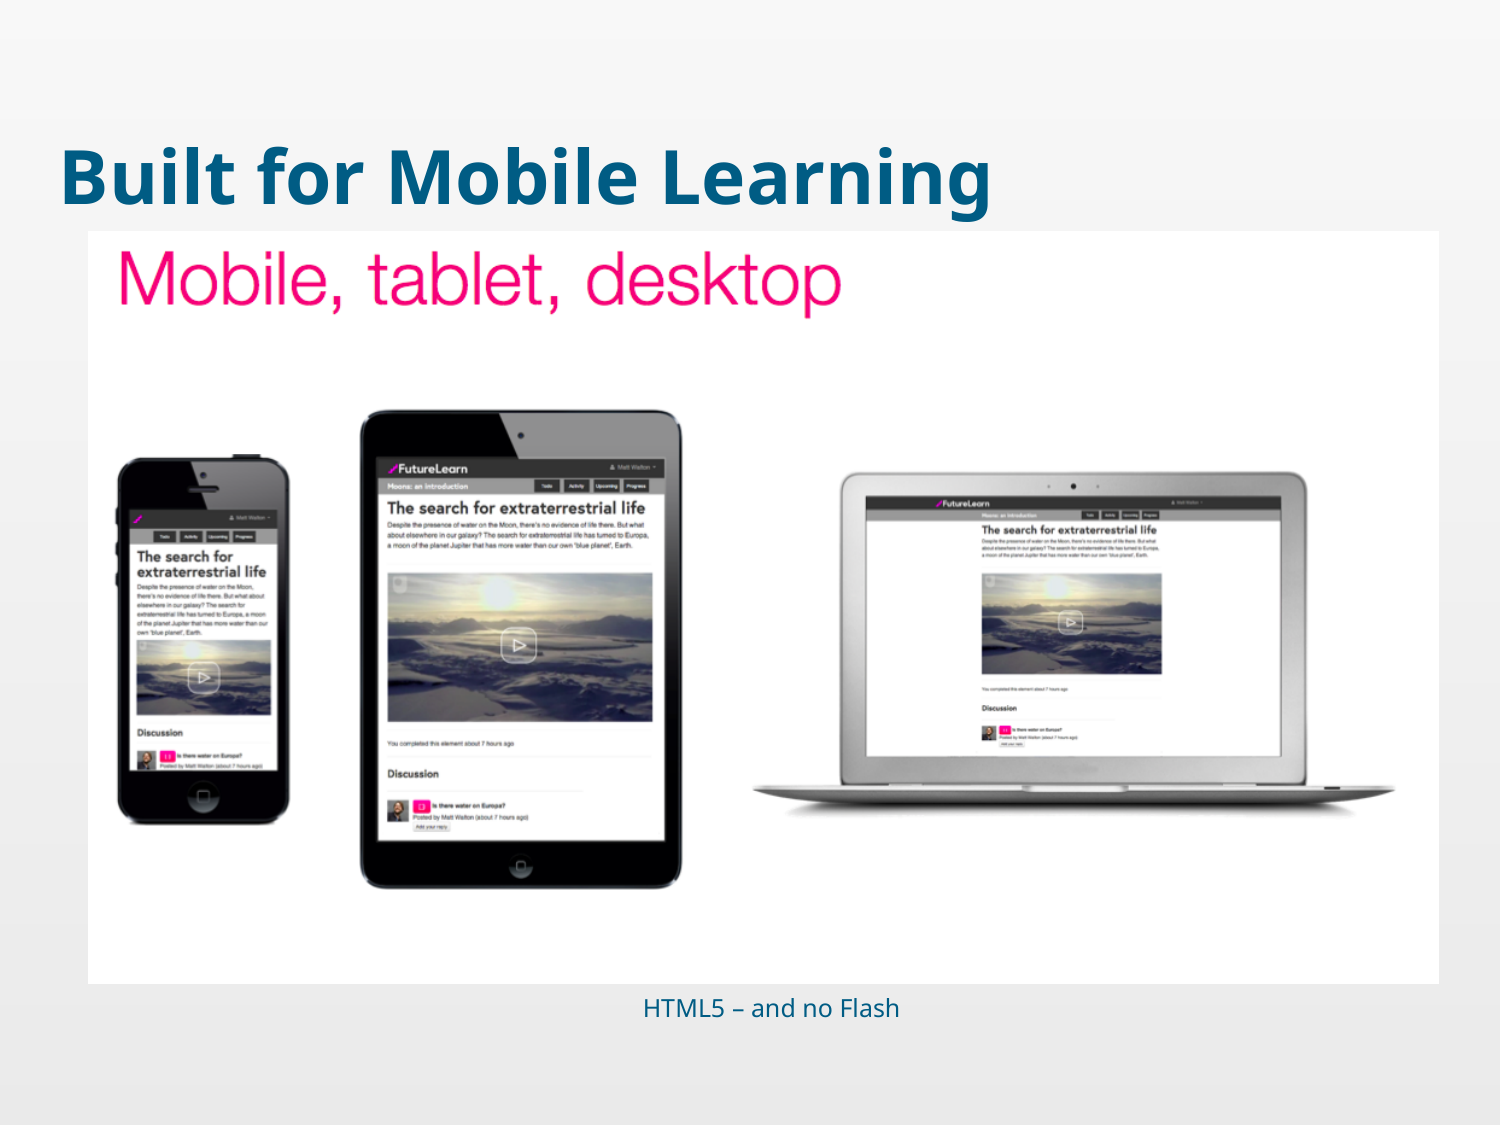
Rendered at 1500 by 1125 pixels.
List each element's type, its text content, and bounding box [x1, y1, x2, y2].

text_box HTML5 – and no Flash [118, 996, 1425, 1030]
picture [88, 231, 1439, 985]
title Built for Mobile Learning [58, 0, 1442, 220]
